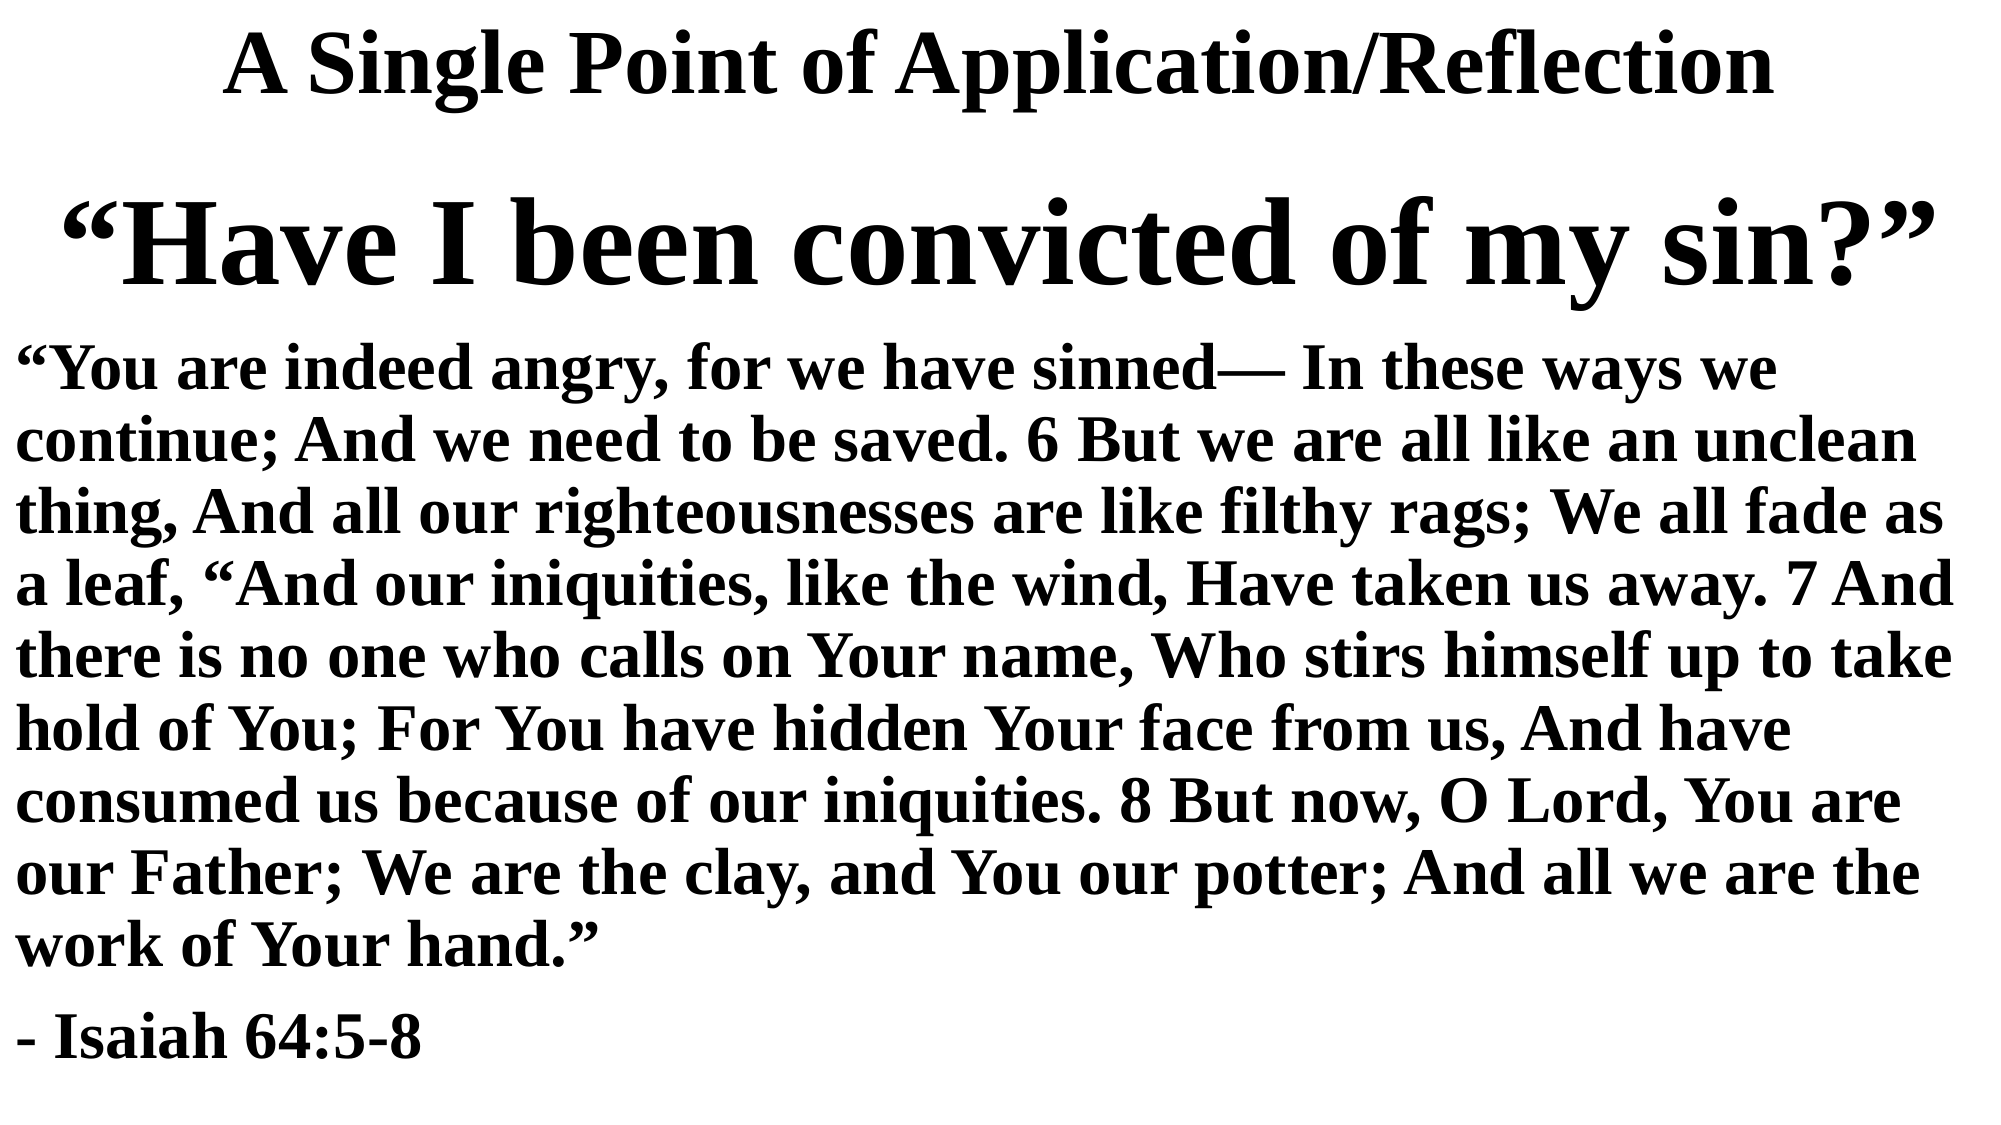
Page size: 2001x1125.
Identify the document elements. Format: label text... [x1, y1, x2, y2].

title A Single Point of Application/Reflection [0, 0, 2000, 128]
list “Have I been convicted of my sin?” “You are indeed angry, for we have sinned— In these ways we continue; And we need to be saved. 6 But we are all like an unclean thing, And all our righteousnesses are like filthy rags; We all fade as a leaf, “And our iniquities, like the wind, Have taken us away. 7 And there is no one who calls on Your name, Who stirs himself up to take hold of You; For You have hidden Your face from us, And have consumed us because of our iniquities. 8 But now, O Lord, You are our Father; We are the clay, and You our potter; And all we are the work of Your hand.” - Isaiah 64:5-8 [0, 168, 2000, 1125]
